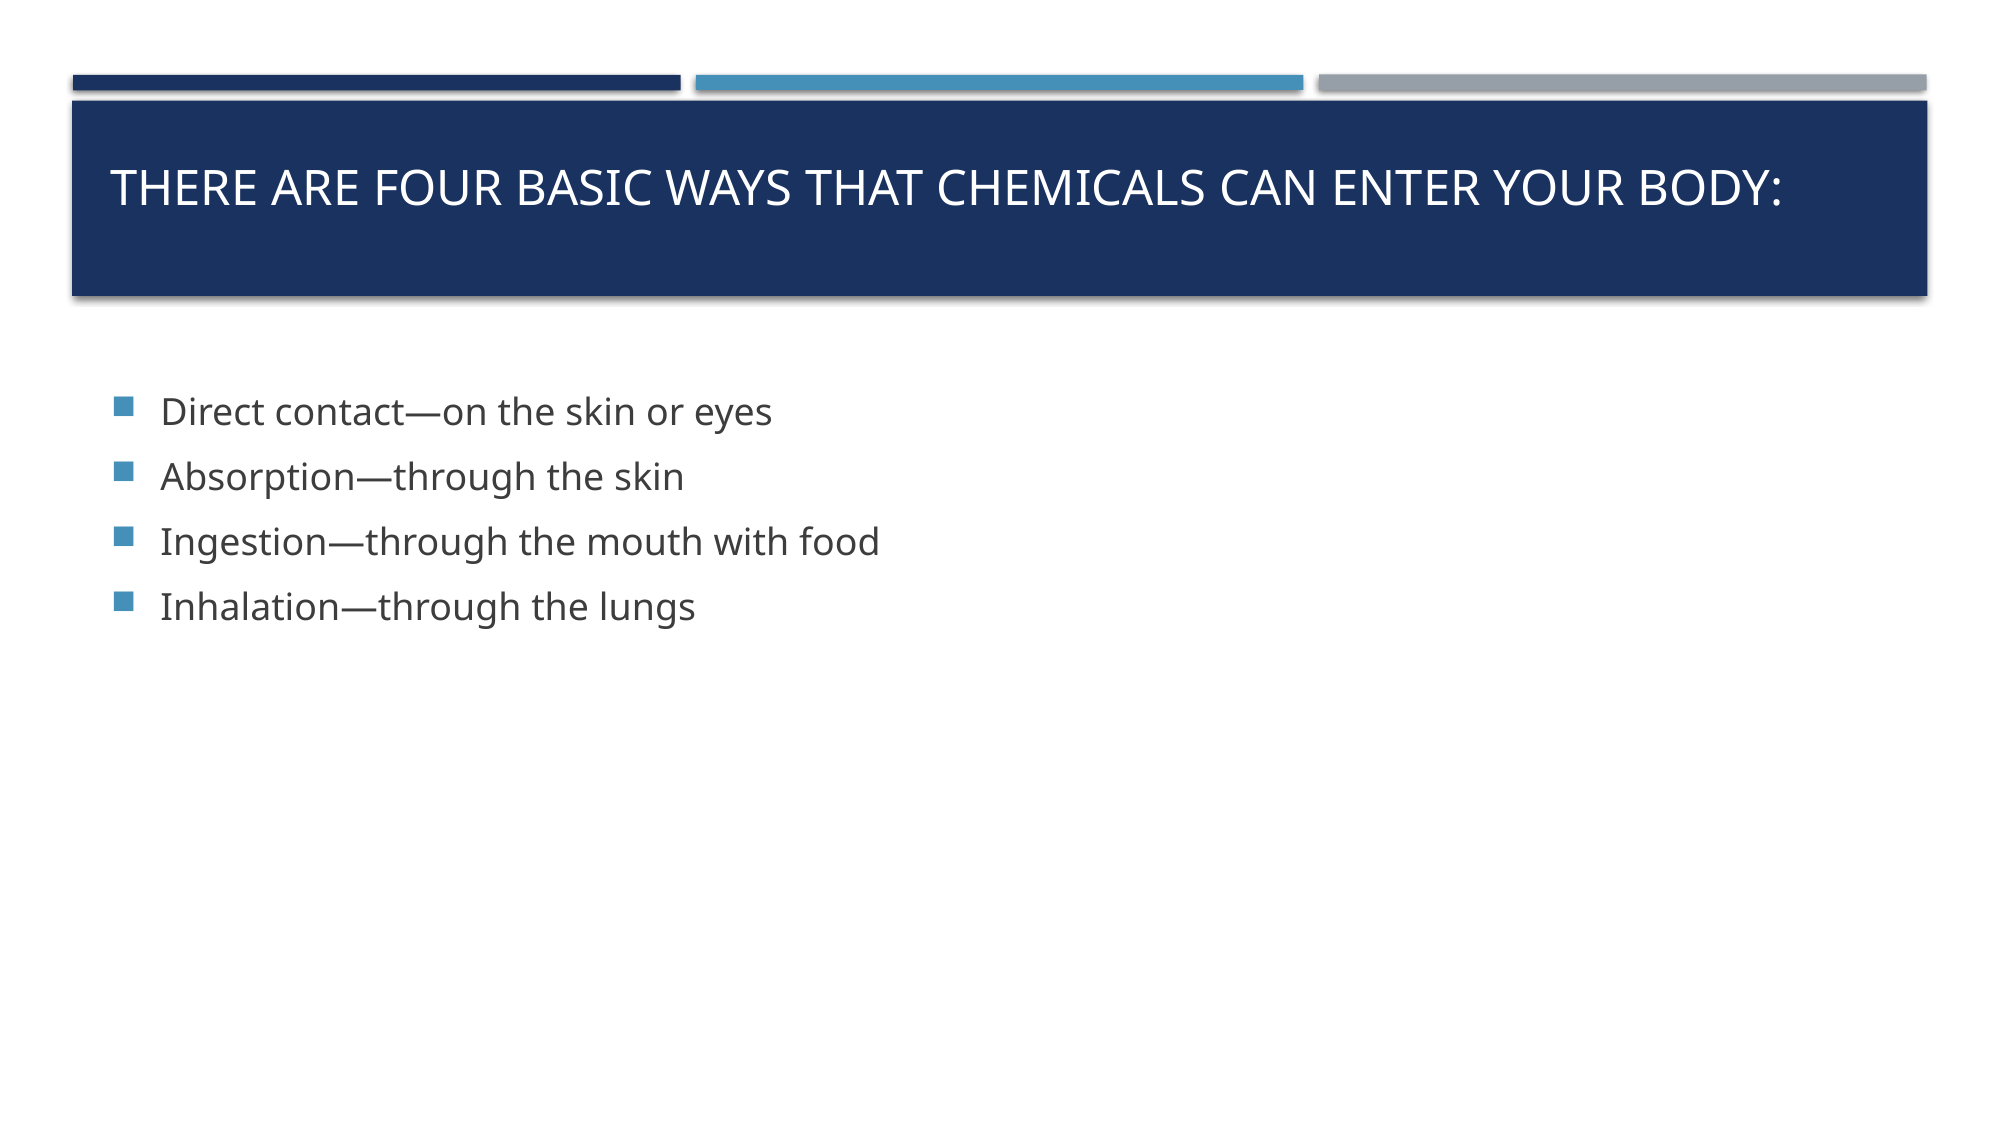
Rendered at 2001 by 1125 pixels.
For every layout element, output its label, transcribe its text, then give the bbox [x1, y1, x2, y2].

title There are four basic ways that chemicals can enter your body: [95, 115, 1905, 282]
list Direct contact—on the skin or eyes Absorption—through the skin Ingestion—through the mouth with food Inhalation—through the lungs [95, 357, 1905, 660]
